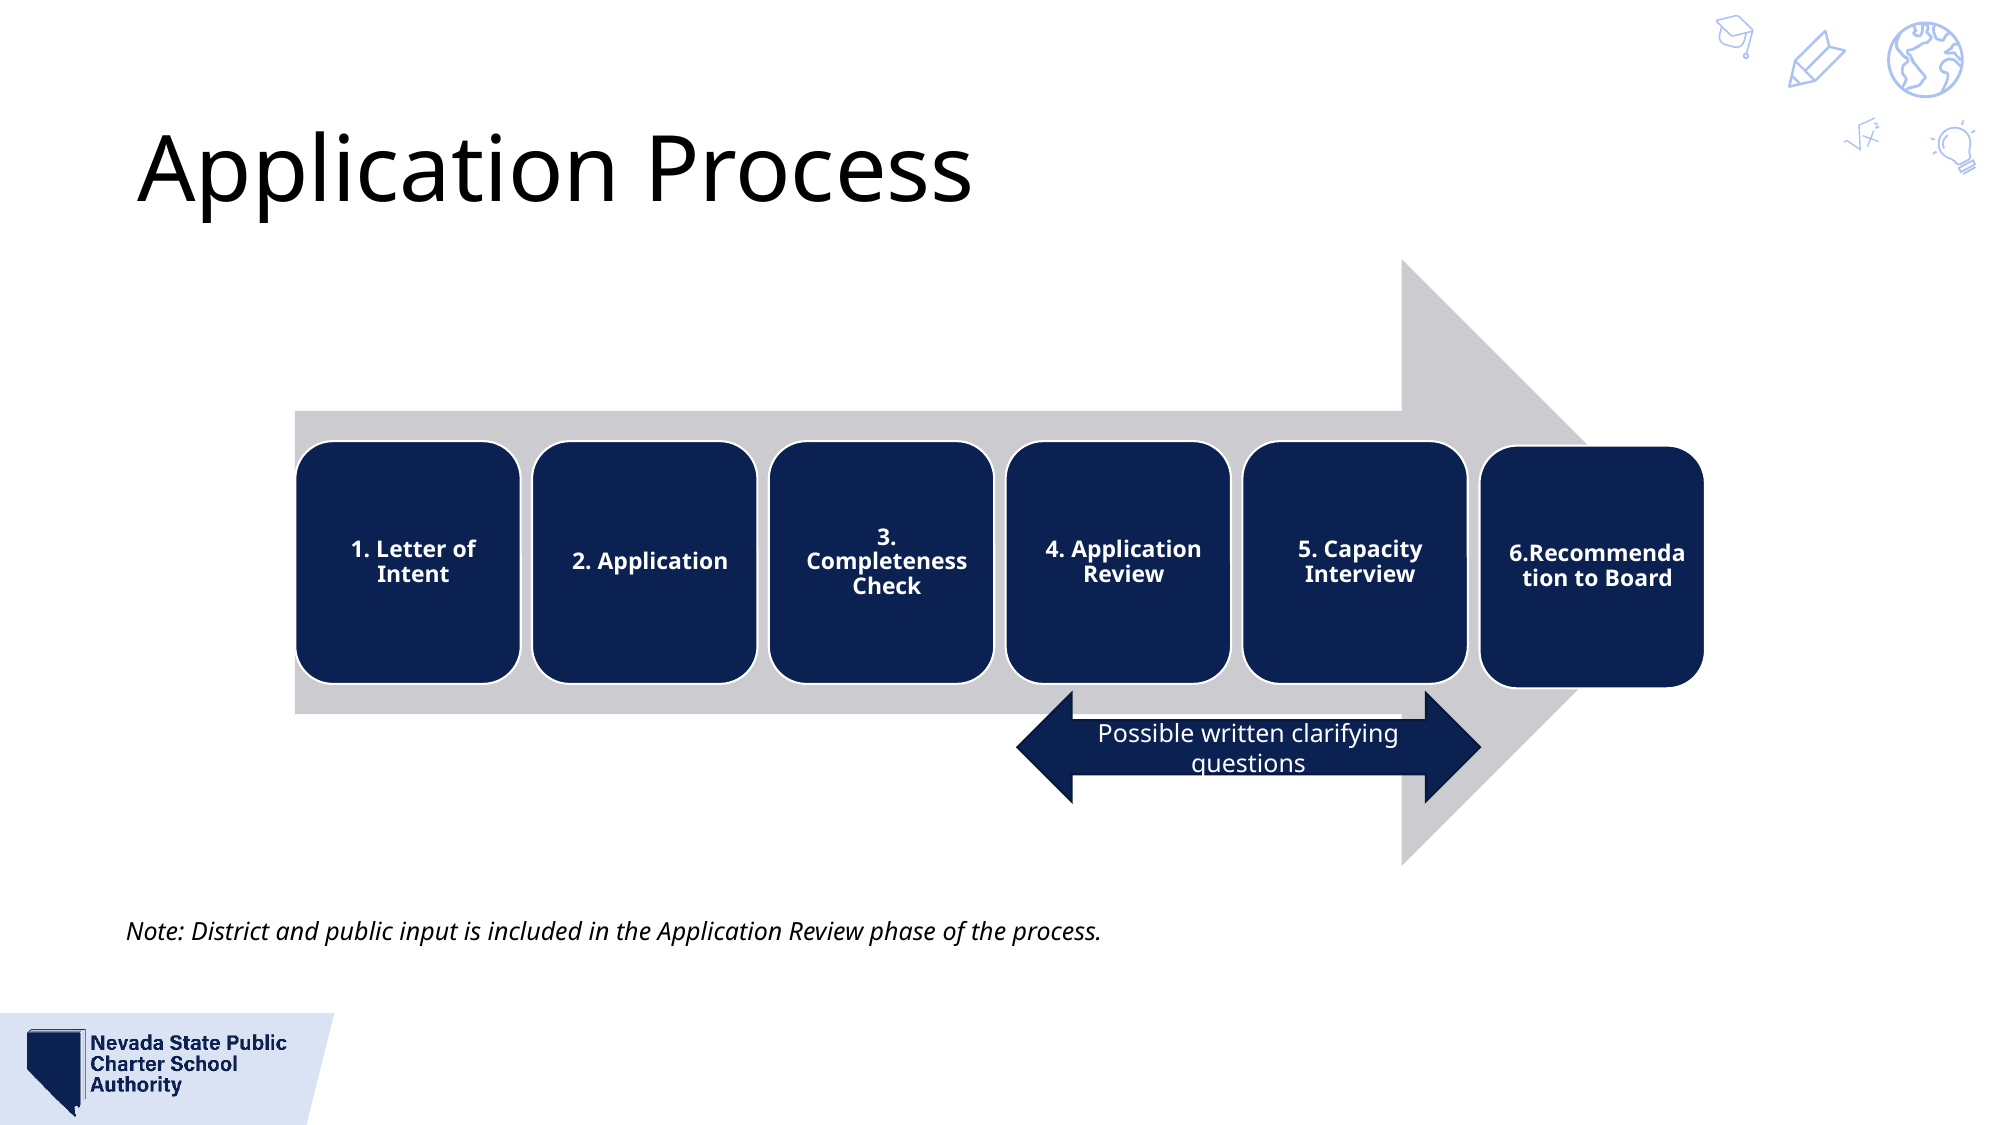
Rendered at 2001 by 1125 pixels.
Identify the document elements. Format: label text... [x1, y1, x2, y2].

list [294, 259, 1706, 866]
text_box Note: District and public input is included in the Application Review phase of the process. [111, 907, 1544, 953]
picture [24, 1026, 289, 1119]
title Application Process [122, 63, 1533, 281]
